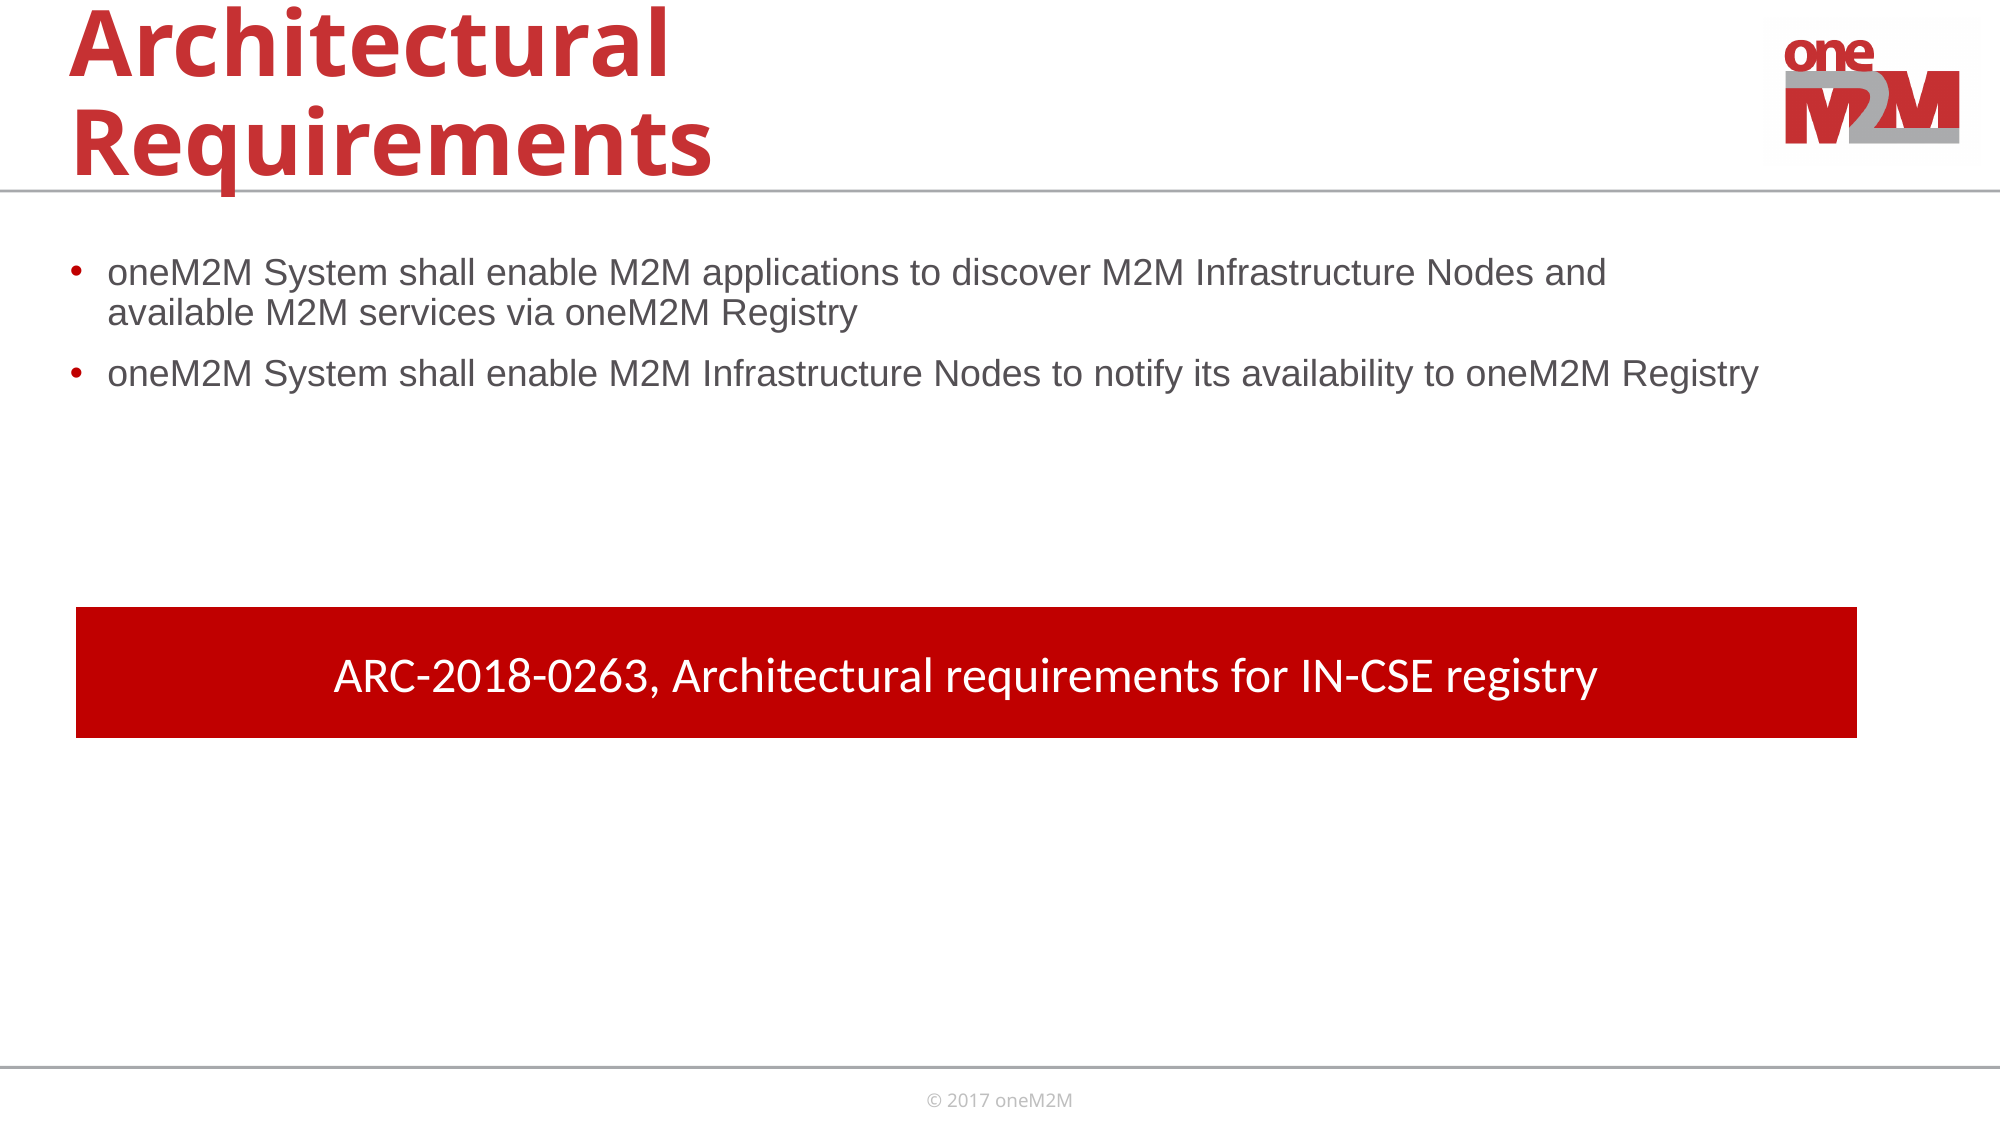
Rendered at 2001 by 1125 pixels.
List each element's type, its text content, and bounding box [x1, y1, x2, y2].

title Architectural Requirements [54, 0, 1343, 193]
list oneM2M System shall enable M2M applications to discover M2M Infrastructure Nodes and available M2M services via oneM2M Registry oneM2M System shall enable M2M Infrastructure Nodes to notify its availability to oneM2M Registry [54, 245, 1780, 959]
picture [1763, 17, 1981, 166]
text_box ARC-2018-0263, Architectural requirements for IN-CSE registry [76, 607, 1857, 738]
